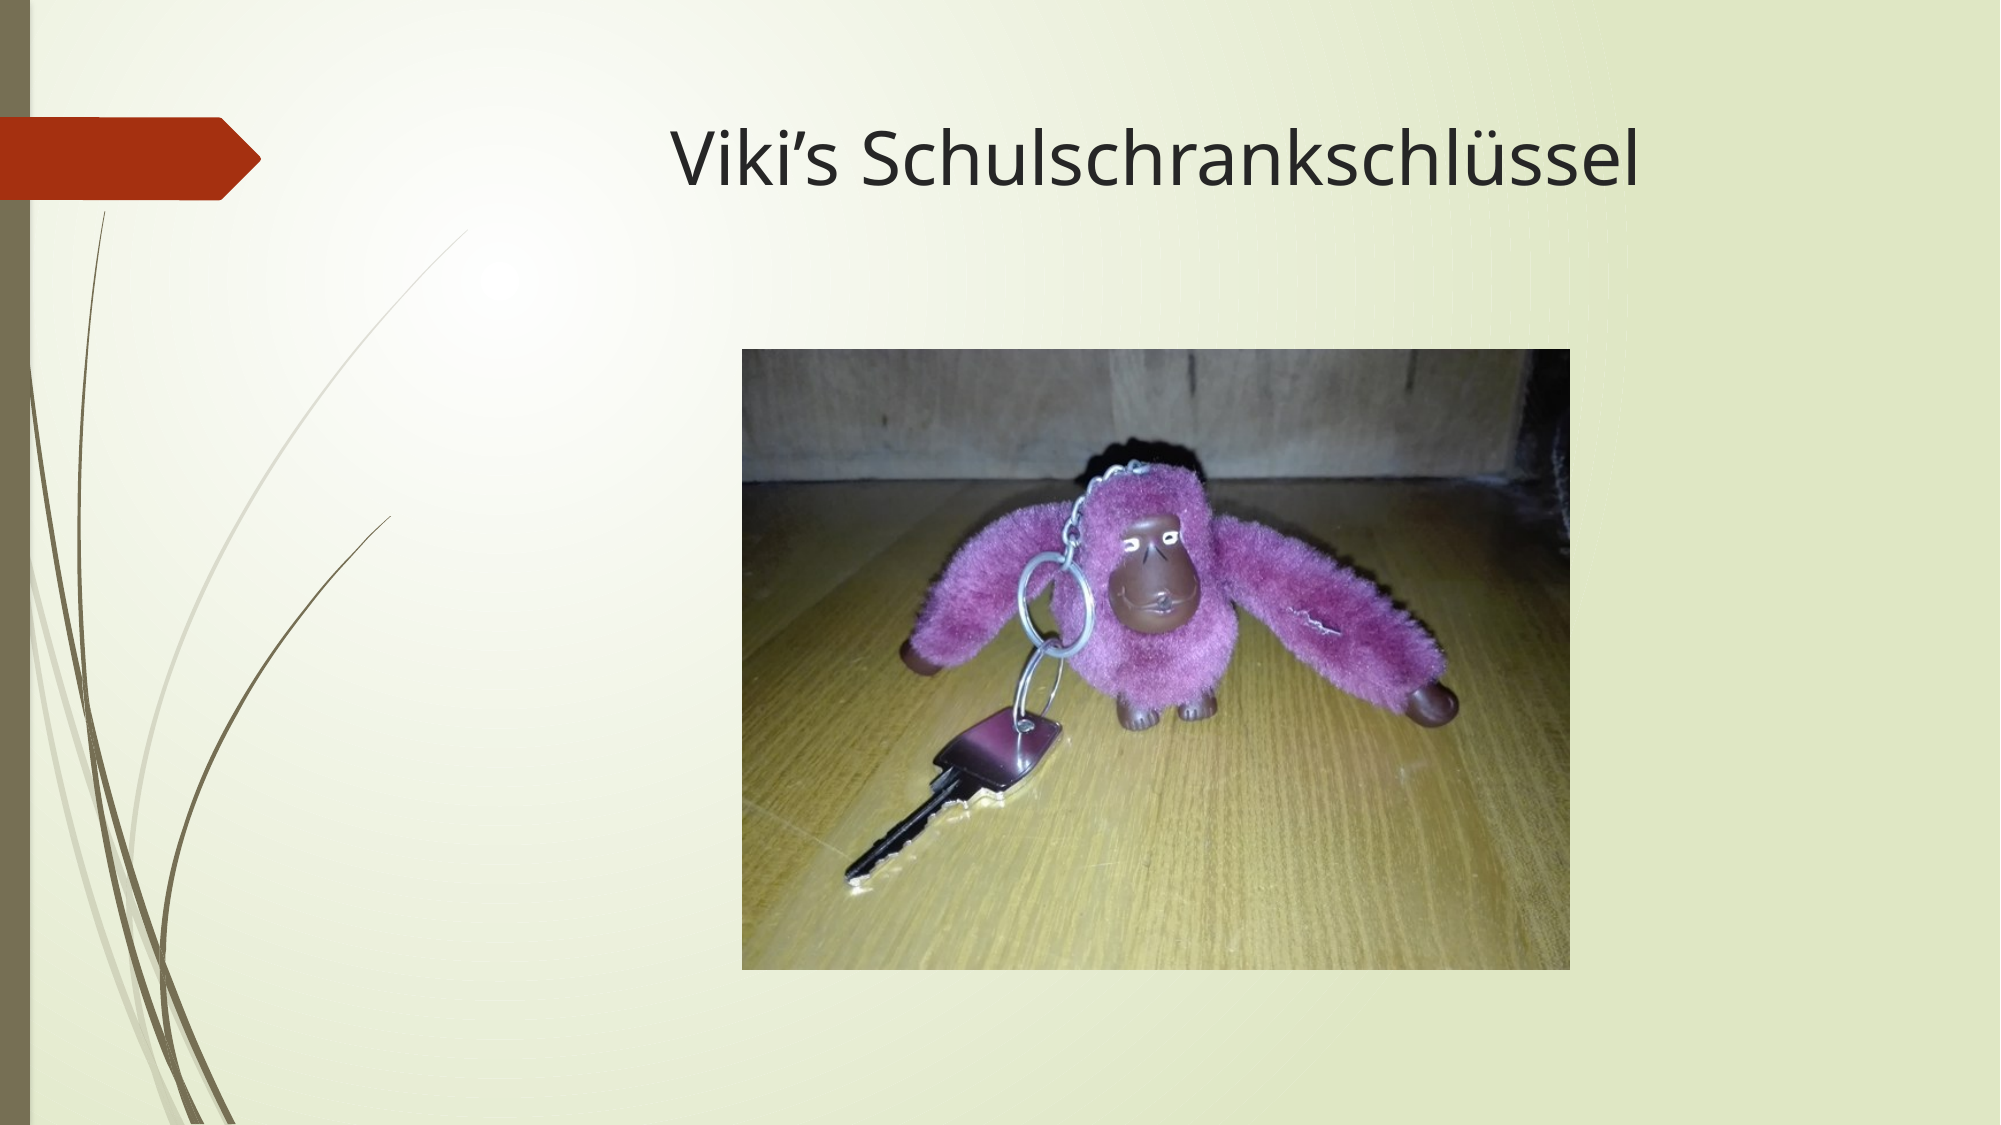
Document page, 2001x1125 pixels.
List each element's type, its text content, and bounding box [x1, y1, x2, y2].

title Viki’s Schulschrankschlüssel [425, 102, 1888, 313]
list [742, 349, 1570, 971]
